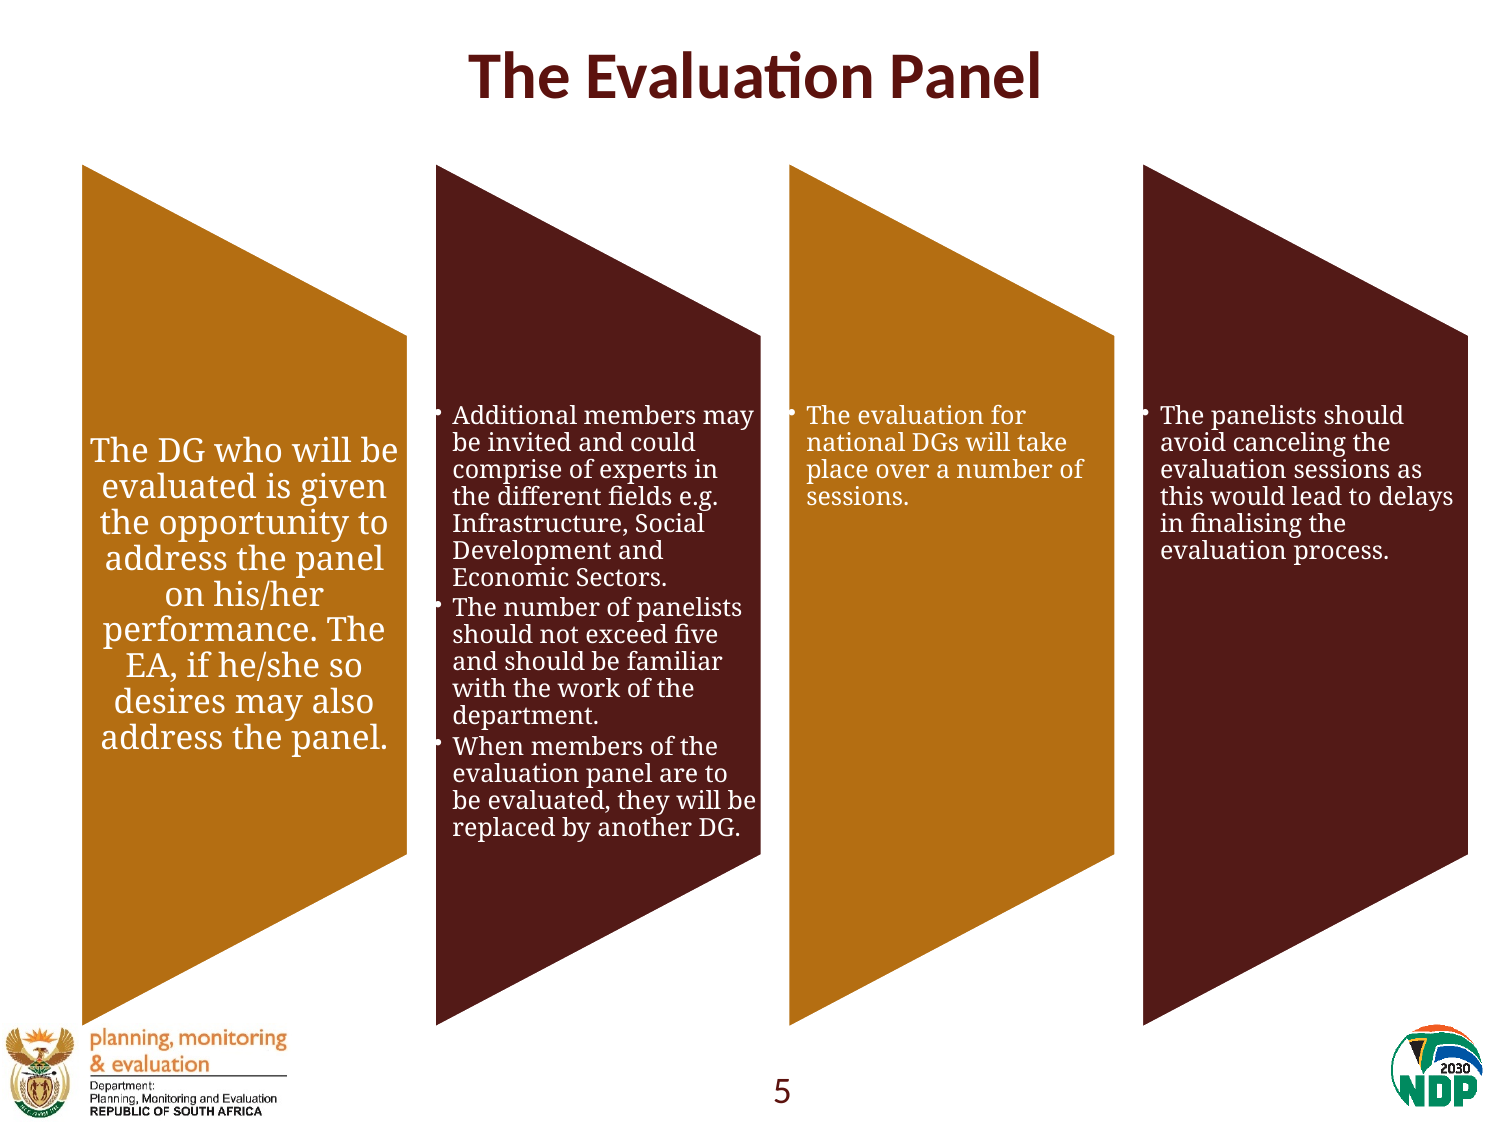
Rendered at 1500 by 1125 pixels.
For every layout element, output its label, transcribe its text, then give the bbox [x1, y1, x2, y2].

slide_number 5 [726, 1055, 839, 1122]
title The Evaluation Panel [41, 29, 1471, 114]
picture [2, 1023, 292, 1122]
picture [1387, 1018, 1491, 1122]
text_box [79, 160, 1471, 1030]
